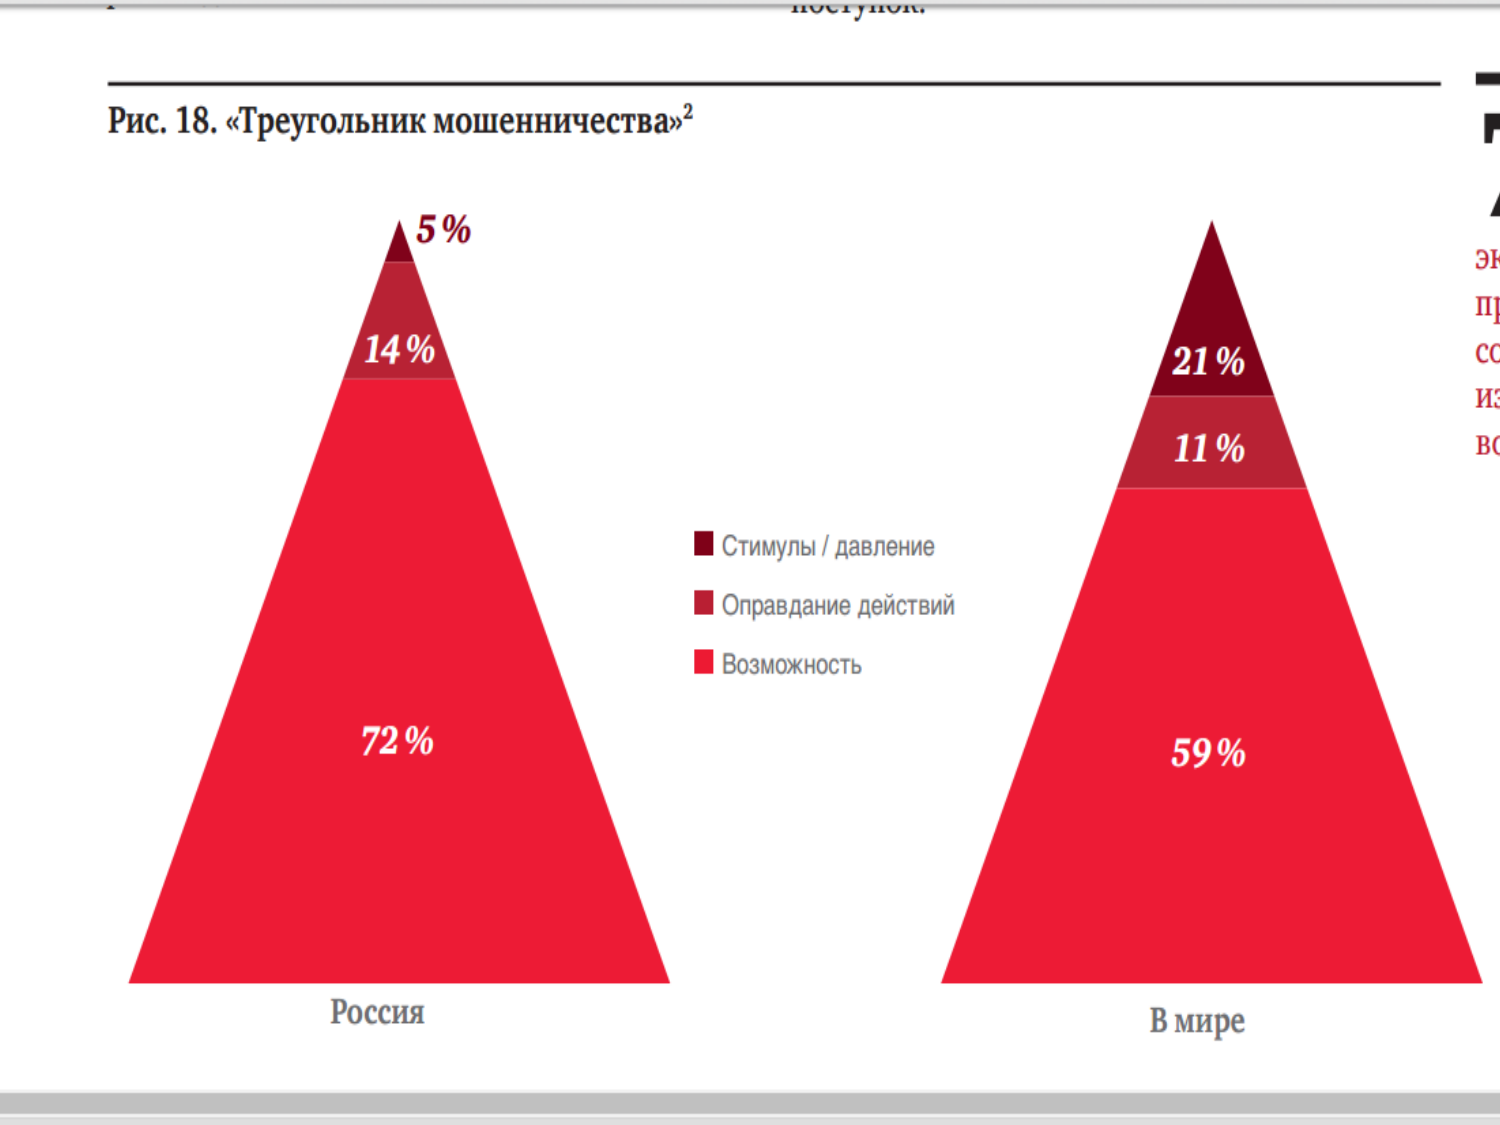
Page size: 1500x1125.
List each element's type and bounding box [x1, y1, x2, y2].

list [0, 0, 1500, 1125]
